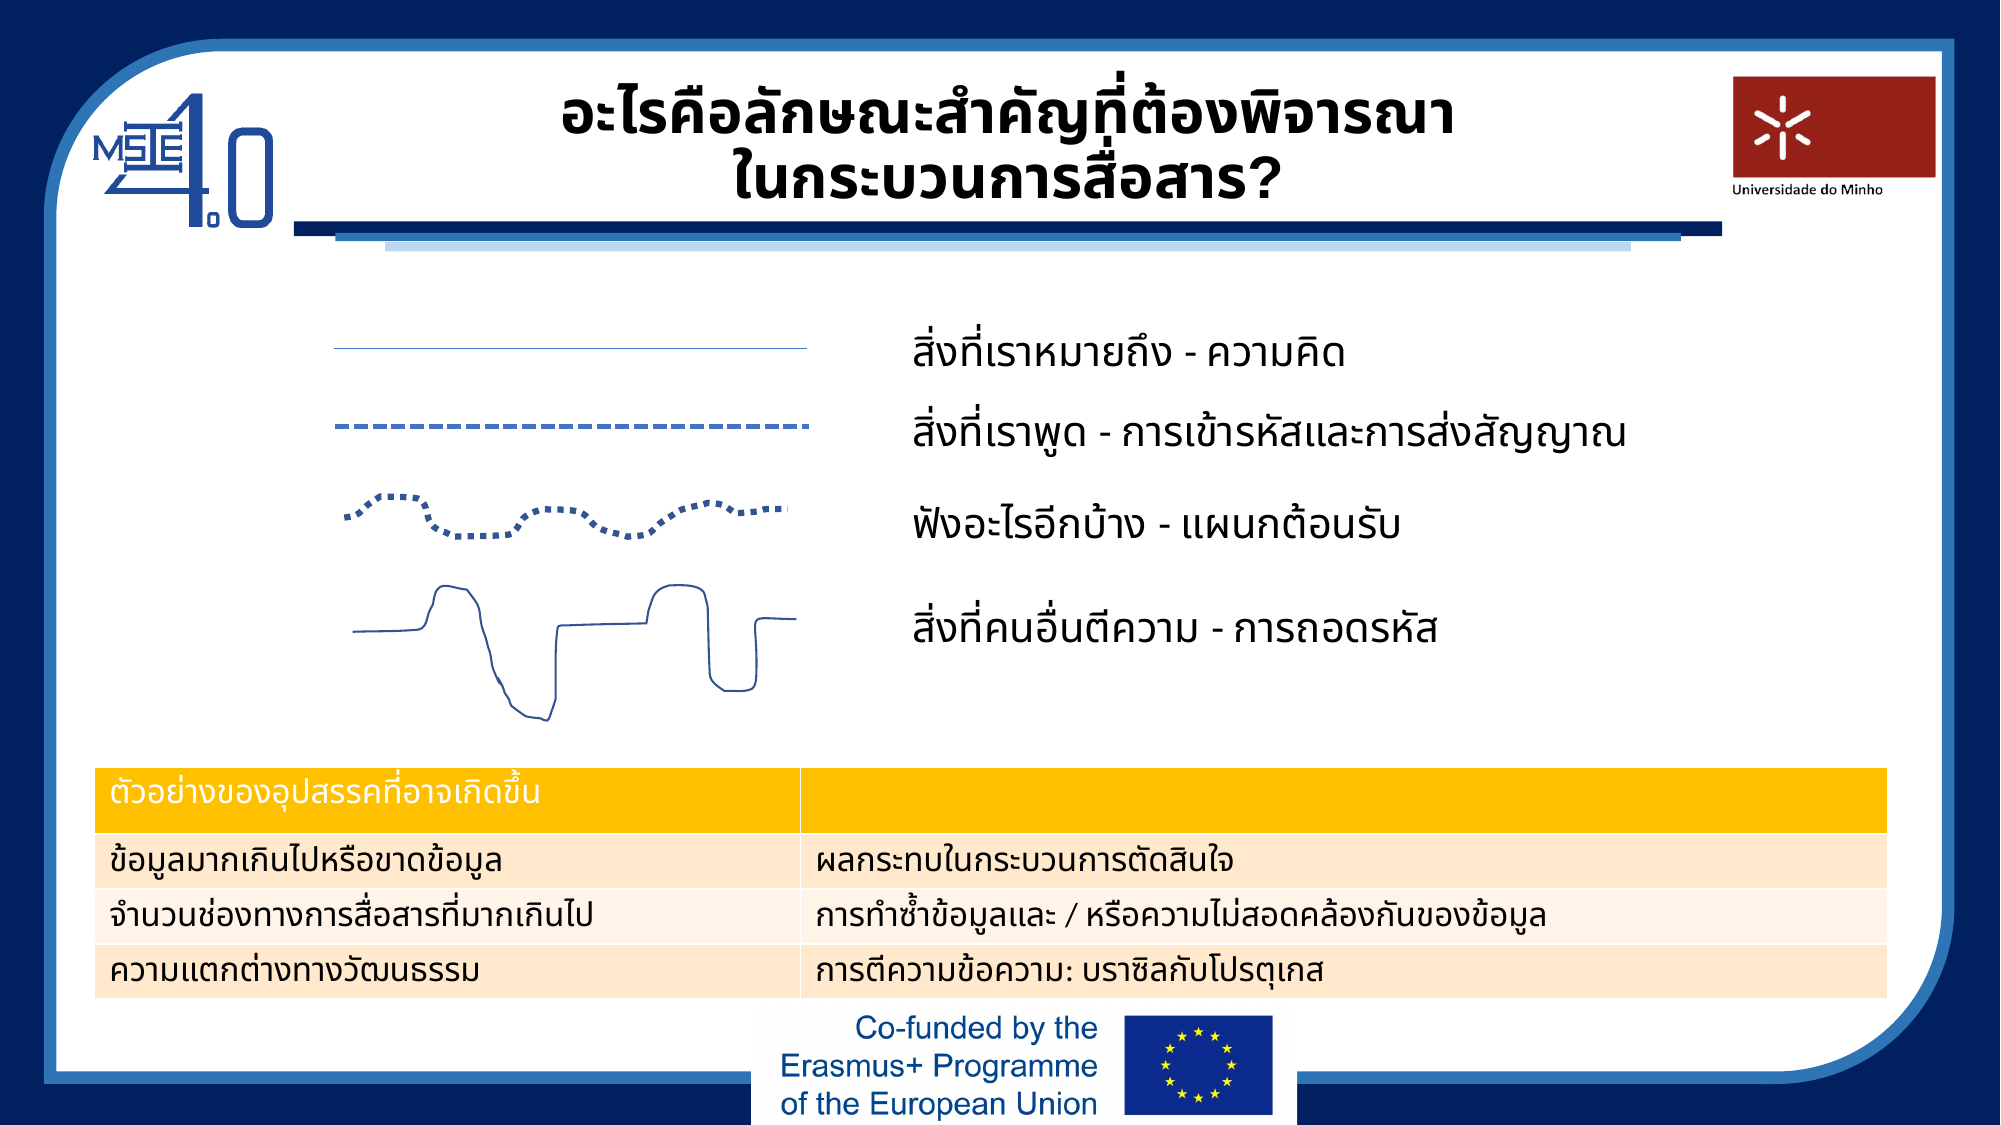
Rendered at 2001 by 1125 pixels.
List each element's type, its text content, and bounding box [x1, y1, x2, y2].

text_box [333, 316, 1665, 721]
picture [751, 1003, 1298, 1125]
table_cell ข้อมูลมากเกินไปหรือขาดข้อมูล [95, 835, 800, 888]
table_cell ความแตกต่างทางวัฒนธรรม [95, 945, 800, 998]
table_cell การตีความข้อความ: บราซิลกับโปรตุเกส [801, 945, 1887, 998]
table_cell จำนวนช่องทางการสื่อสารที่มากเกินไป [95, 890, 800, 943]
table_header ตัวอย่างของอุปสรรคที่อาจเกิดขึ้น [95, 768, 800, 833]
picture [1699, 70, 1968, 224]
table_cell ผลกระทบในกระบวนการตัดสินใจ [801, 835, 1887, 888]
table_cell การทำซ้ำข้อมูลและ / หรือความไม่สอดคล้องกันของข้อมูล [801, 890, 1887, 943]
table_header [801, 768, 1887, 833]
title อะไรคือลักษณะสำคัญที่ต้องพิจารณา ในกระบวนการสื่อสาร? [294, 73, 1723, 220]
